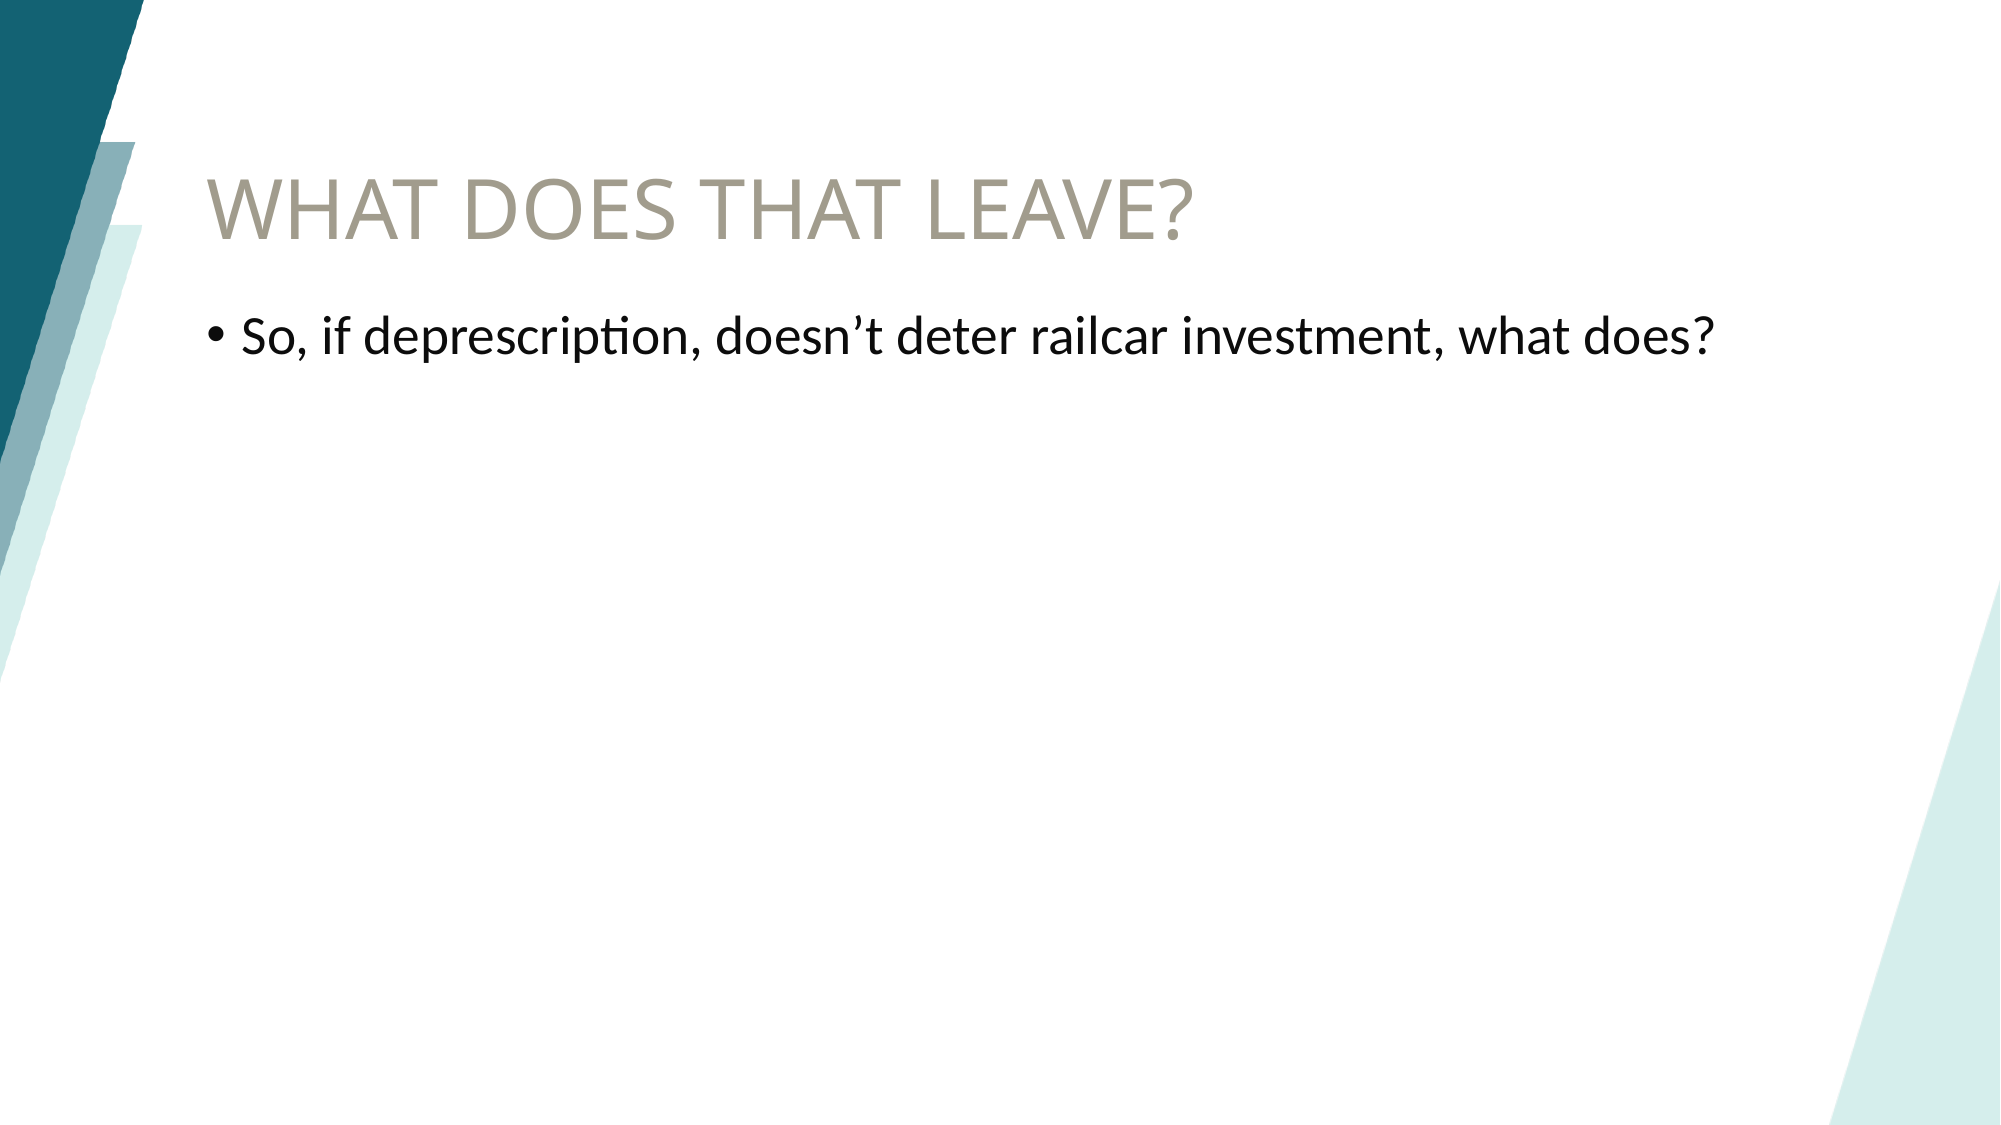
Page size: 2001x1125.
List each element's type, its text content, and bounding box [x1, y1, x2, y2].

title What does that leave? [191, 148, 1863, 278]
picture [0, 0, 459, 830]
list So, if deprescription, doesn’t deter railcar investment, what does? spacer [191, 299, 1863, 1014]
picture [1690, 418, 2000, 1125]
